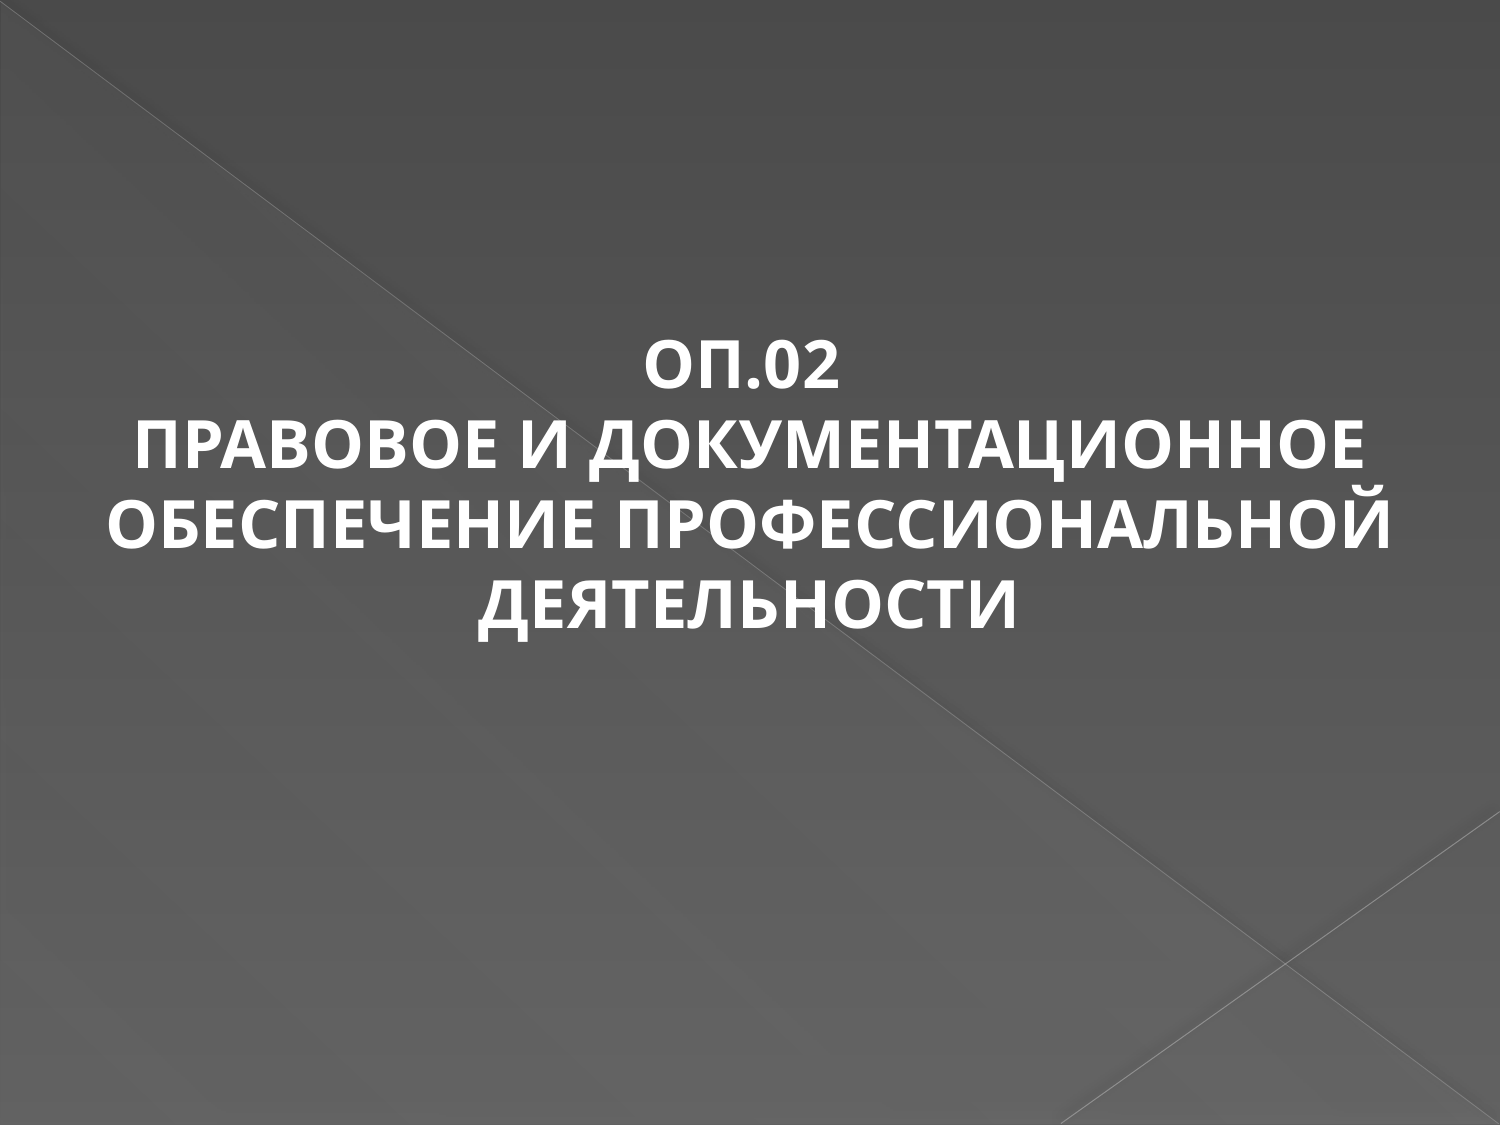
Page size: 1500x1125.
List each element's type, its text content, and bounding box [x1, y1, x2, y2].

text_box ОП.02 ПРАВОВОЕ И ДОКУМЕНТАЦИОННОЕ ОБЕСПЕЧЕНИЕ ПРОФЕССИОНАЛЬНОЙ ДЕЯТЕЛЬНОСТИ [53, 314, 1447, 649]
